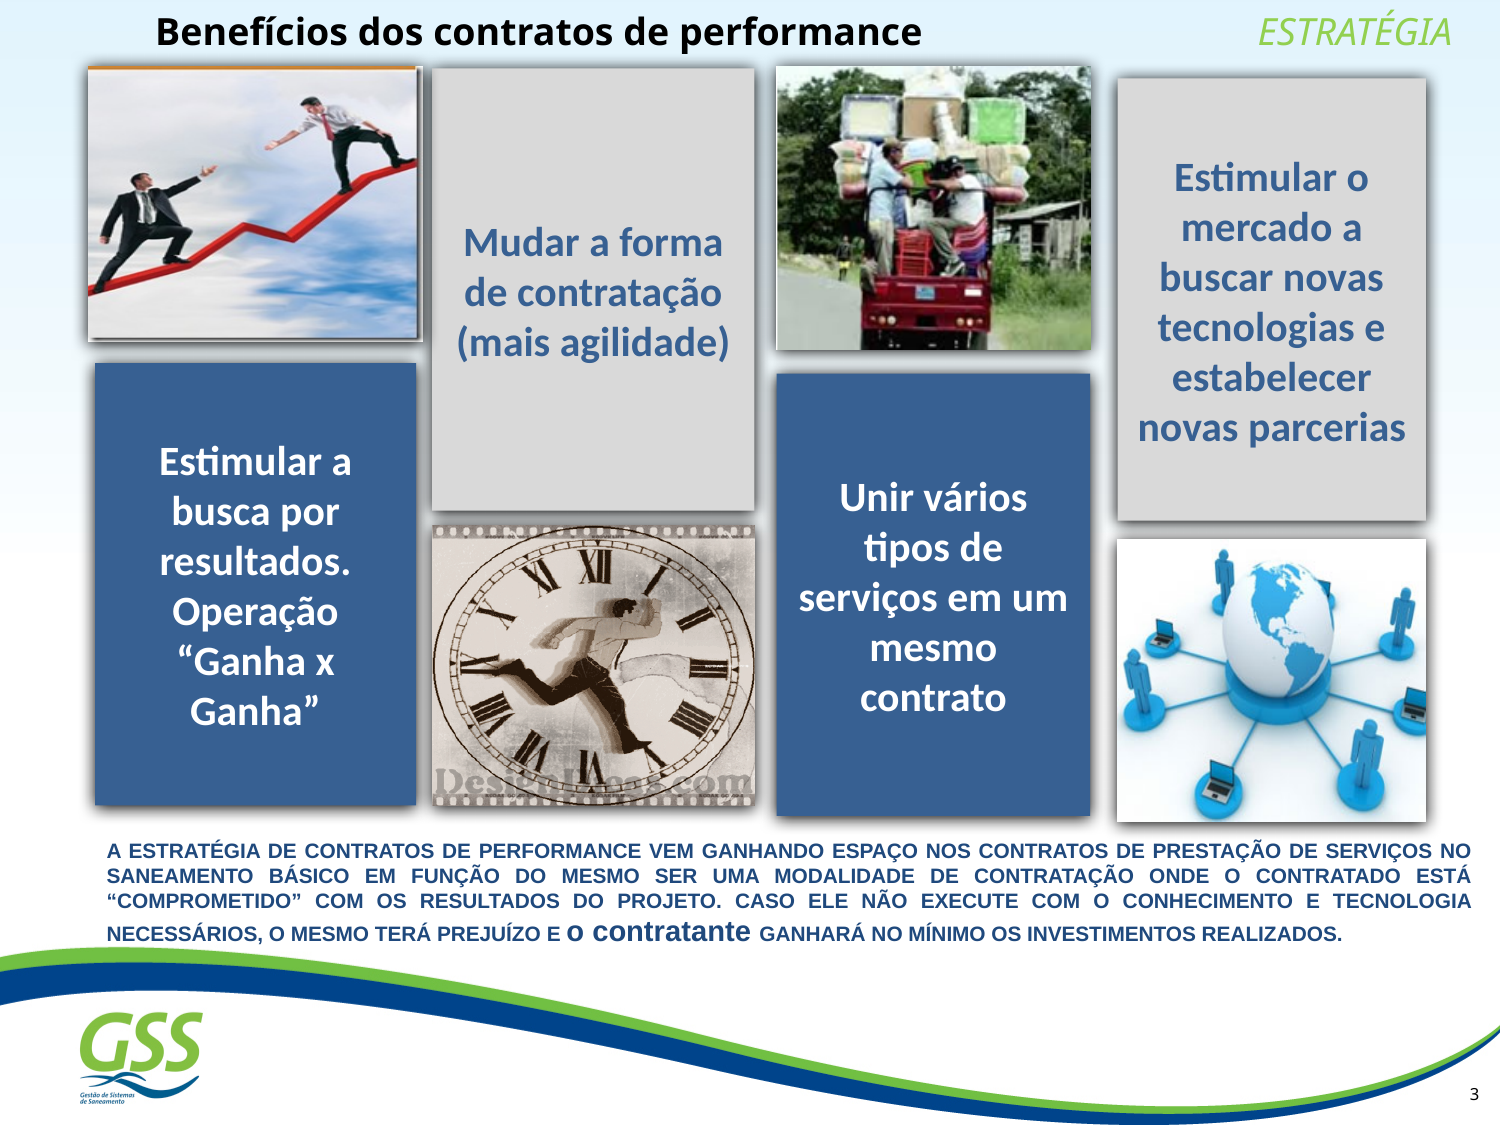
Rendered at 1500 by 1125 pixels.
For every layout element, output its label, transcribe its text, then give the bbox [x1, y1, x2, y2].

text_box ESTRATÉGIA [1242, 0, 1468, 60]
text_box Benefícios dos contratos de performance [140, 0, 939, 61]
slide_number 3 [1144, 1065, 1495, 1125]
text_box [88, 66, 1427, 822]
picture [0, 0, 1500, 1125]
text_box A ESTRATÉGIA DE CONTRATOS DE PERFORMANCE VEM GANHANDO ESPAÇO NOS CONTRATOS DE PRESTAÇÃO DE SERVIÇOS NO SANEAMENTO BÁSICO EM FUNÇÃO DO MESMO SER UMA MODALIDADE DE CONTRATAÇÃO ONDE O CONTRATADO ESTÁ “COMPROMETIDO” COM OS RESULTADOS DO PROJETO. CASO ELE NÃO EXECUTE COM O CONHECIMENTO E TECNOLOGIA NECESSÁRIOS, O MESMO TERÁ PREJUÍZO E o contratante GANHARÁ NO MÍNIMO OS INVESTIMENTOS REALIZADOS. [91, 830, 1486, 955]
